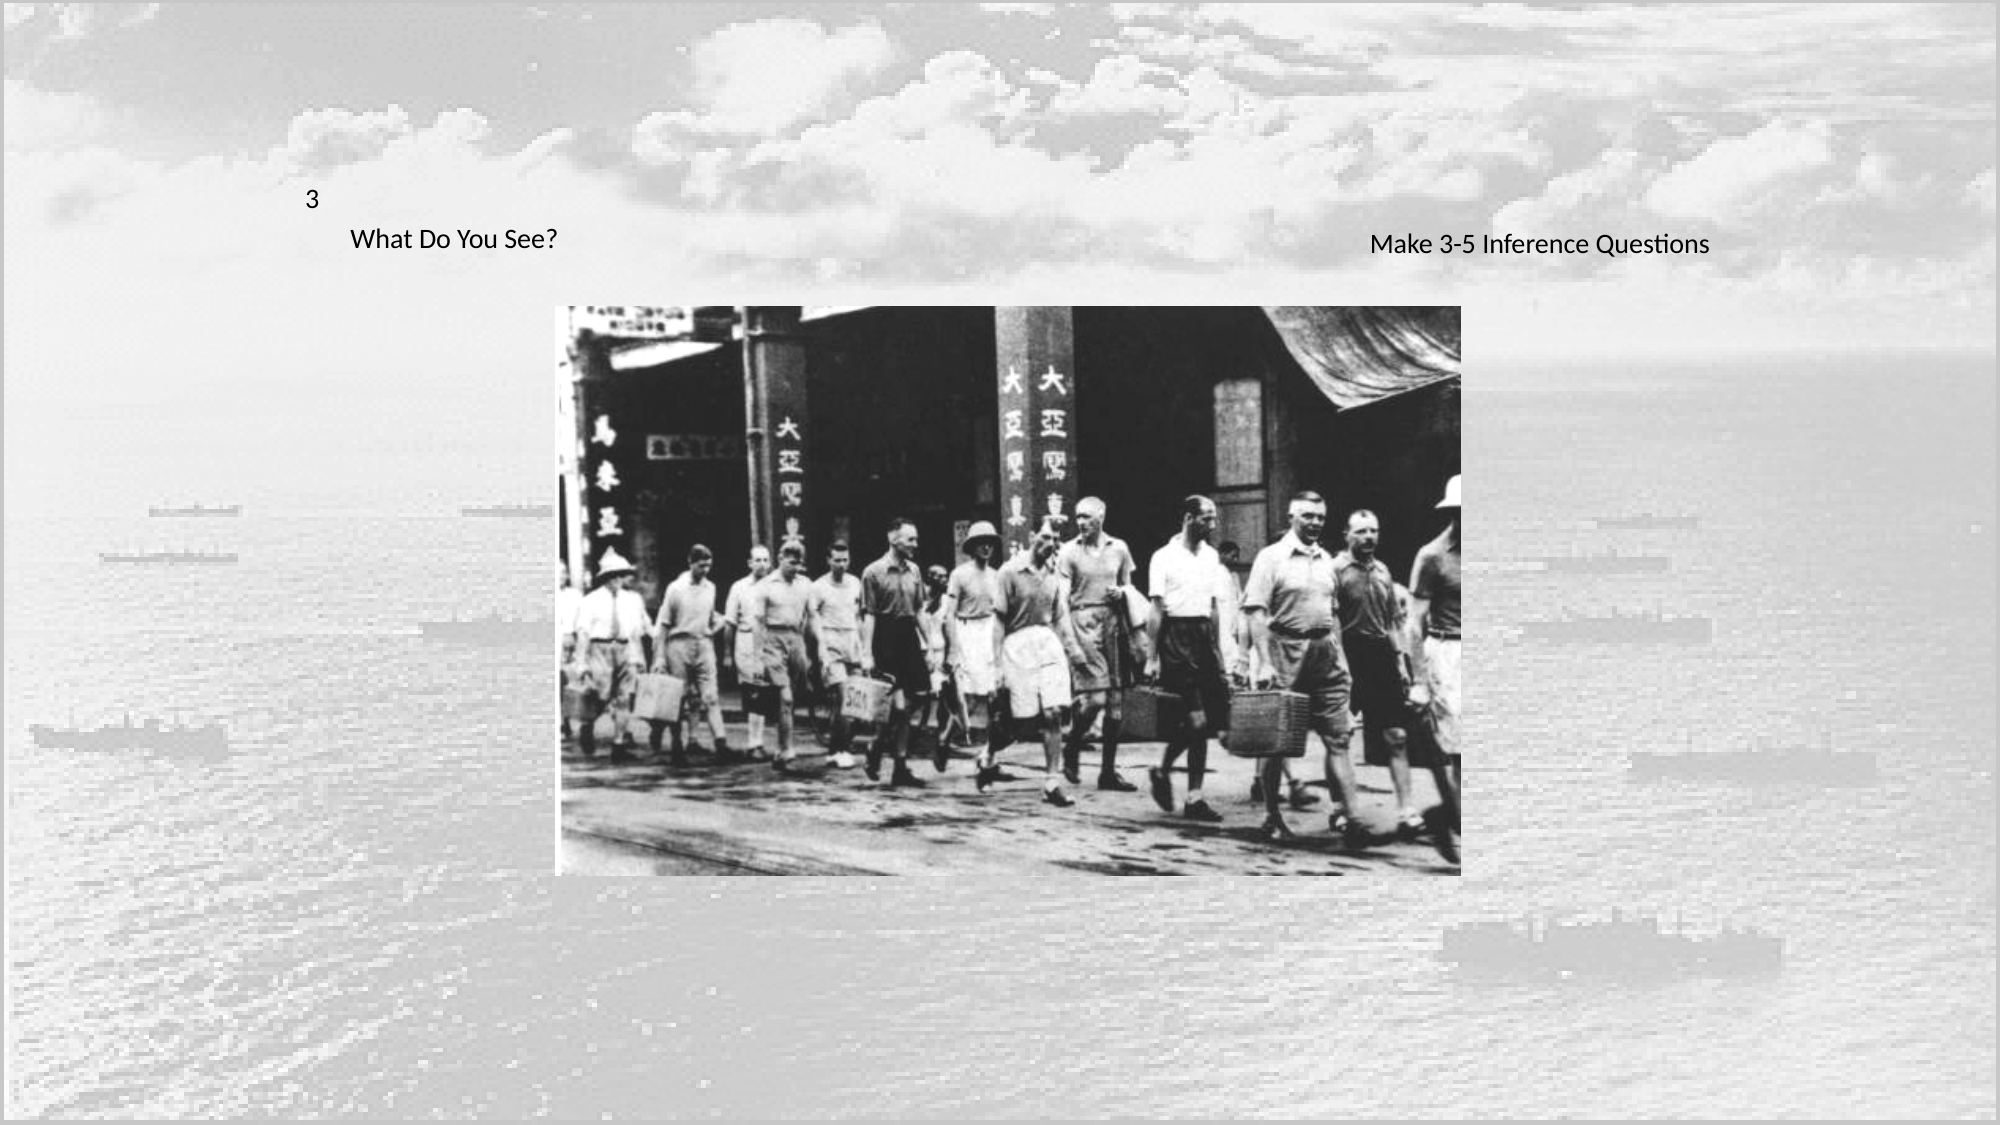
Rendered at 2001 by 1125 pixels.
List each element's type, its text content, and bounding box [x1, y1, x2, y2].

text_box What Do You See? [335, 213, 578, 262]
text_box 3 [290, 173, 335, 222]
text_box Make 3-5 Inference Questions [1355, 218, 1726, 267]
picture [554, 306, 1461, 877]
